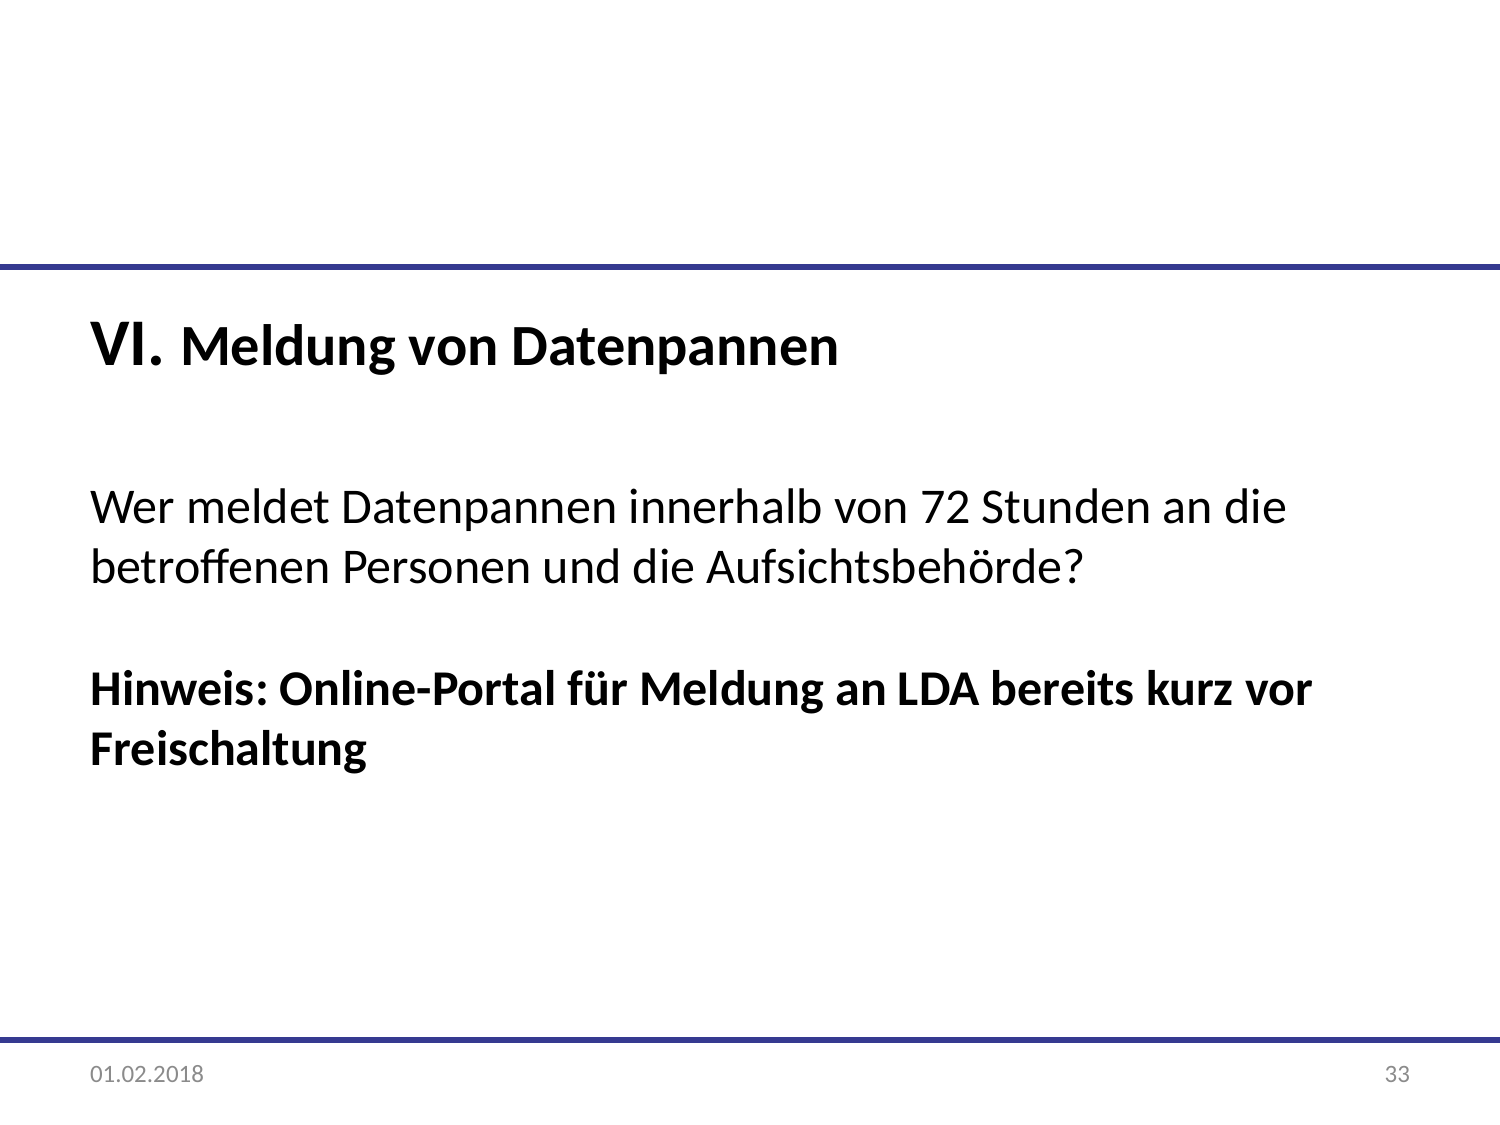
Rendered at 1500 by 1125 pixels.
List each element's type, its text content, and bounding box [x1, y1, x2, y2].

slide_number 33 [1074, 1042, 1425, 1103]
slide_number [75, 1042, 425, 1103]
list VI. Meldung von Datenpannen Wer meldet Datenpannen innerhalb von 72 Stunden an die betroffenen Personen und die Aufsichtsbehörde? Hinweis: Online-Portal für Meldung an LDA bereits kurz vor Freischaltung [75, 290, 1425, 1005]
